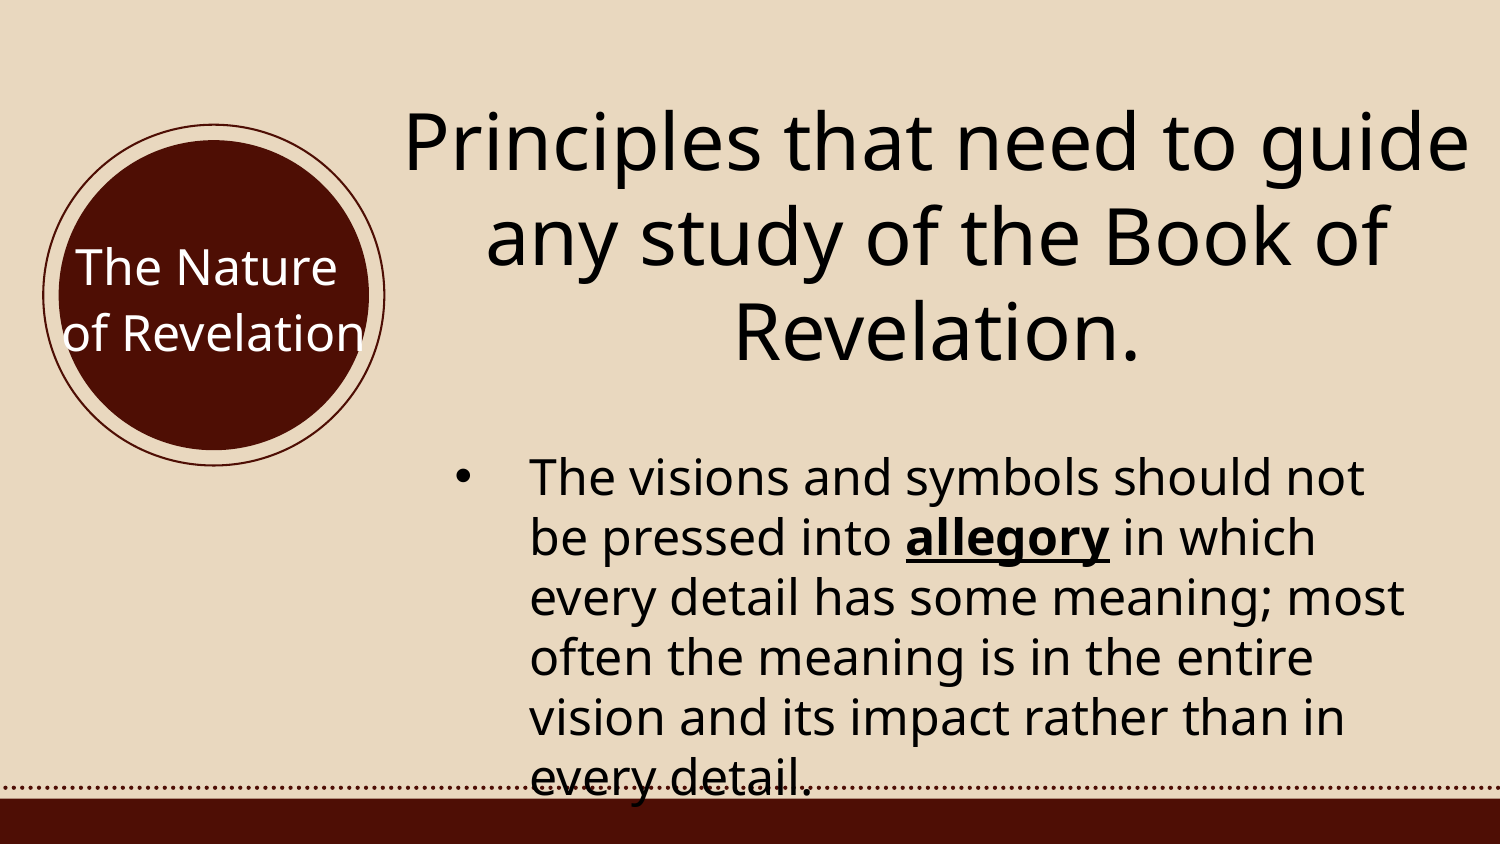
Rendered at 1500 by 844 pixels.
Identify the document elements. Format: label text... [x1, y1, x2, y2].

title Principles that need to guide any study of the Book of Revelation. [395, 91, 1479, 304]
text_box The visions and symbols should not be pressed into allegory in which every detail has some meaning; most often the meaning is in the entire vision and its impact rather than in every detail. [454, 445, 1412, 777]
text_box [42, 124, 385, 466]
text_box [0, 0, 1500, 798]
text_box [0, 798, 1500, 844]
